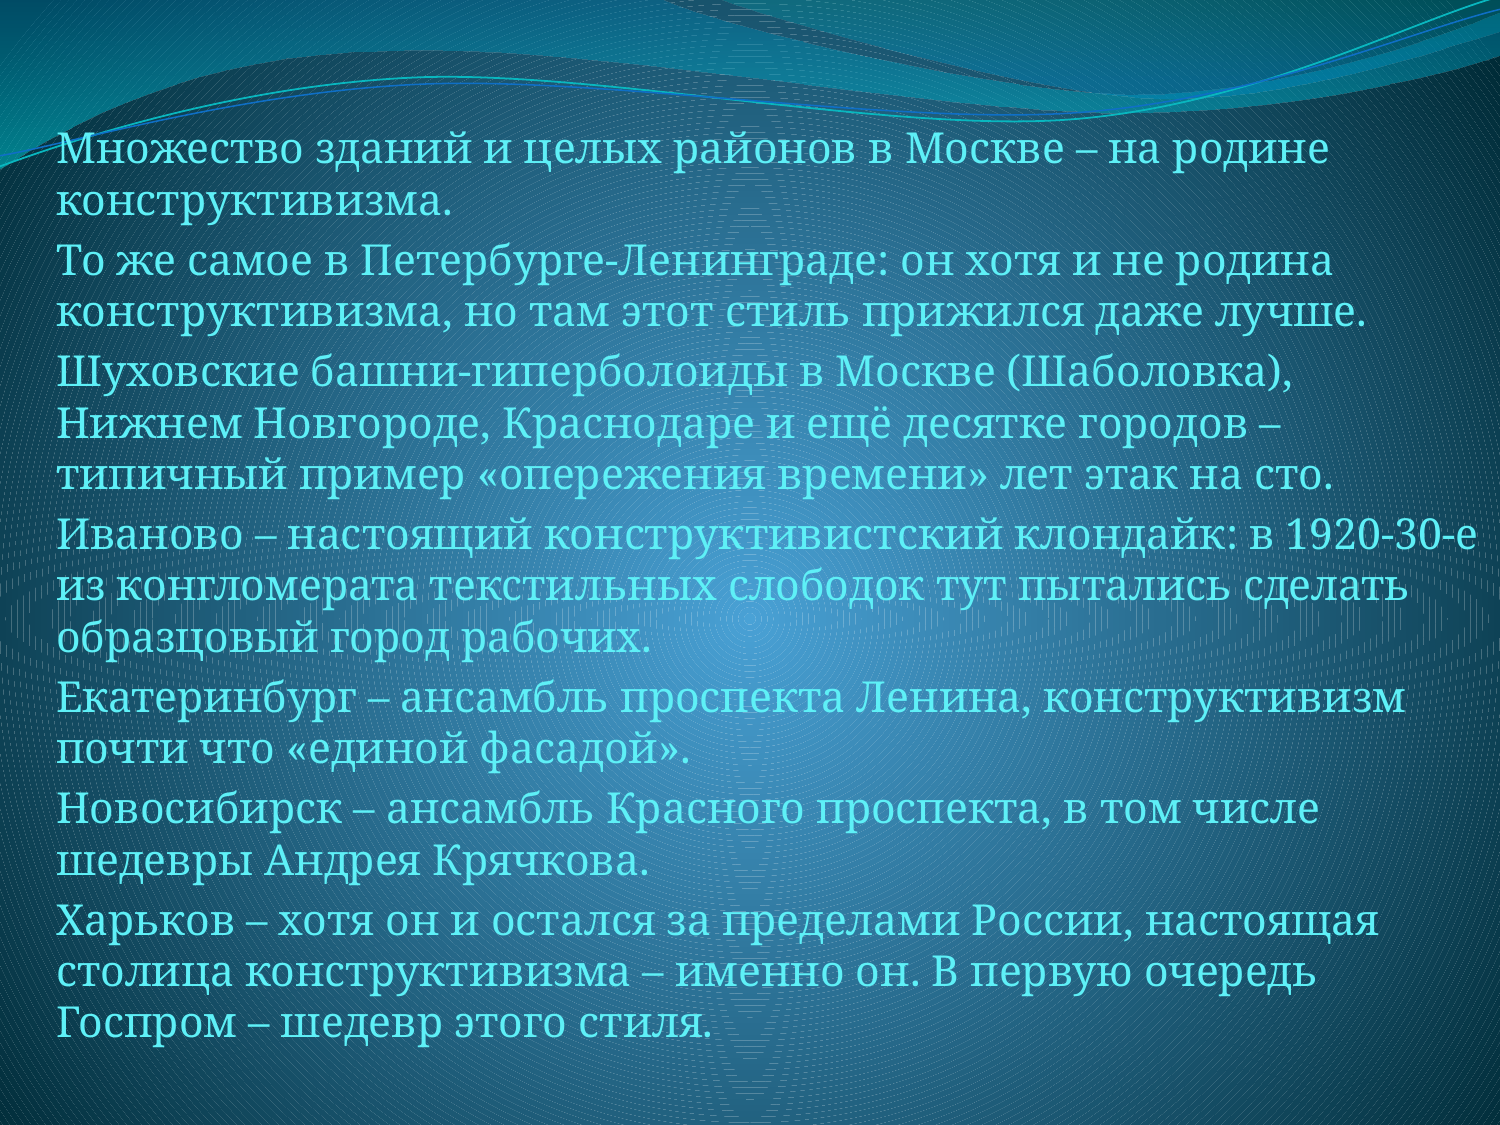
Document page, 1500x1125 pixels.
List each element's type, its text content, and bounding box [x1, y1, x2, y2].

list Множество зданий и целых районов в Москве – на родине конструктивизма. То же самое в Петербурге-Ленинграде: он хотя и не родина конструктивизма, но там этот стиль прижился даже лучше. Шуховские башни-гиперболоиды в Москве (Шаболовка), Нижнем Новгороде, Краснодаре и ещё десятке городов – типичный пример «опережения времени» лет этак на сто. Иваново – настоящий конструктивистский клондайк: в 1920-30-е из конгломерата текстильных слободок тут пытались сделать образцовый город рабочих. Екатеринбург – ансамбль проспекта Ленина, конструктивизм почти что «единой фасадой». Новосибирск – ансамбль Красного проспекта, в том числе шедевры Андрея Крячкова. Харьков – хотя он и остался за пределами России, настоящая столица конструктивизма – именно он. В первую очередь Госпром – шедевр этого стиля. [41, 113, 1500, 1125]
